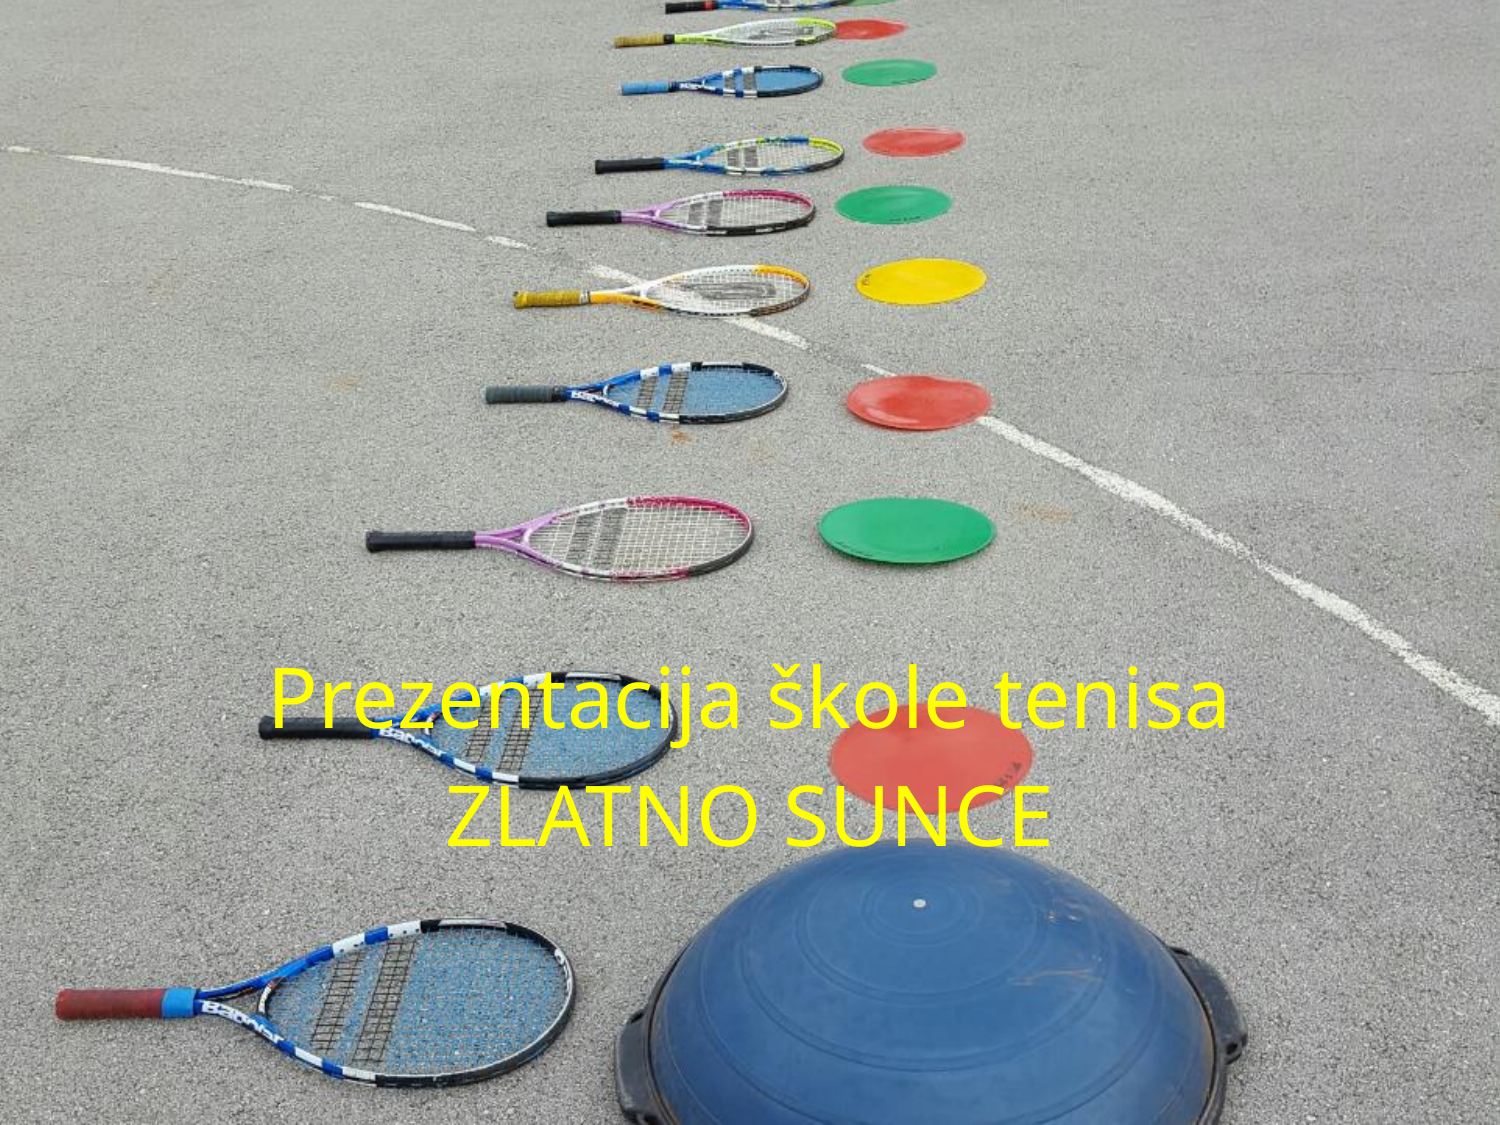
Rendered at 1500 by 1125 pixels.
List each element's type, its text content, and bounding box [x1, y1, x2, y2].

picture [0, 0, 1500, 1125]
subtitle Prezentacija škole tenisa ZLATNO SUNCE [225, 637, 1275, 925]
